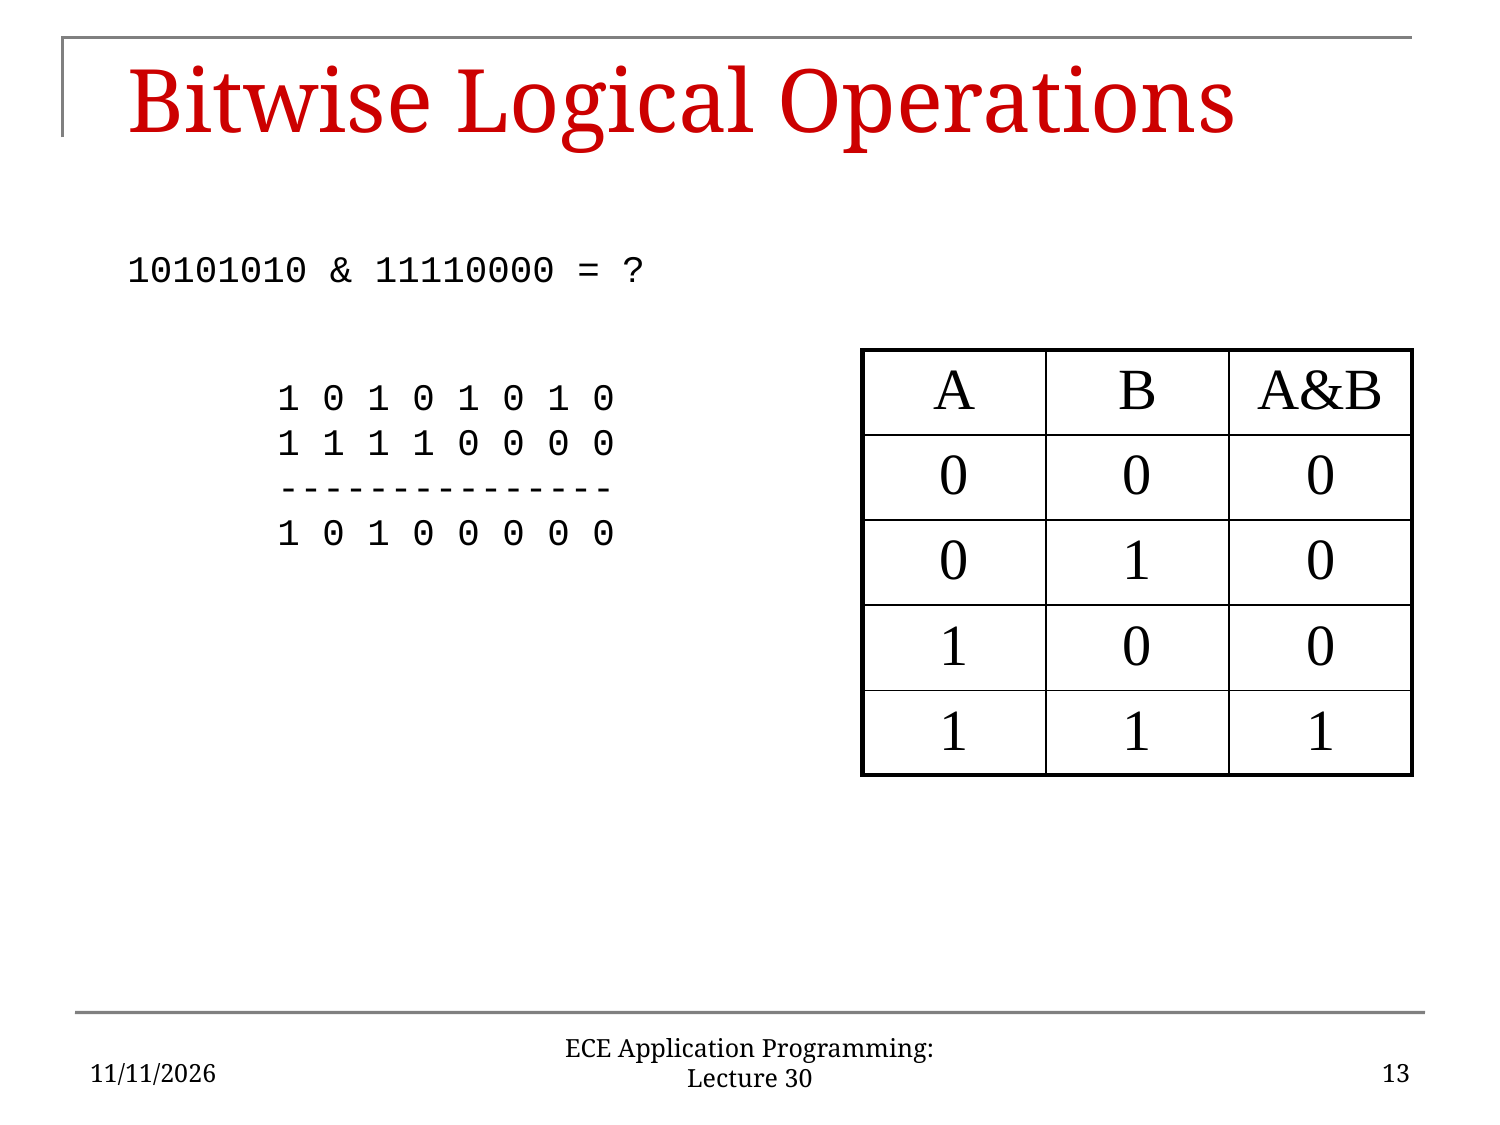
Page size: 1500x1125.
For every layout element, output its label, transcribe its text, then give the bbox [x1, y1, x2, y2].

table_cell 1 [1047, 521, 1228, 604]
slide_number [74, 1023, 426, 1100]
table_cell 0 [865, 436, 1045, 519]
table_cell 0 [1230, 436, 1410, 519]
slide_number 13 [1074, 1023, 1426, 1100]
table_cell 0 [865, 521, 1045, 604]
table_header A&B [1230, 352, 1410, 434]
text_box 10101010 & 11110000 = ? 1 0 1 0 1 0 1 0 1 1 1 1 0 0 0 0 --------------- 1 0 1 0 0 0 0 0 [112, 237, 900, 624]
table_cell 1 [865, 691, 1045, 773]
table_cell 0 [1047, 606, 1228, 690]
table_cell 1 [1047, 691, 1228, 773]
table_header B [1047, 352, 1228, 434]
table_cell 1 [865, 606, 1045, 690]
table_cell 0 [1230, 606, 1410, 690]
table_cell 0 [1230, 521, 1410, 604]
table_cell 0 [1047, 436, 1228, 519]
table_header A [865, 352, 1045, 434]
title Bitwise Logical Operations [112, 37, 1388, 175]
footer ECE Application Programming: Lecture 30 [512, 1024, 988, 1101]
table_cell 1 [1230, 691, 1410, 773]
